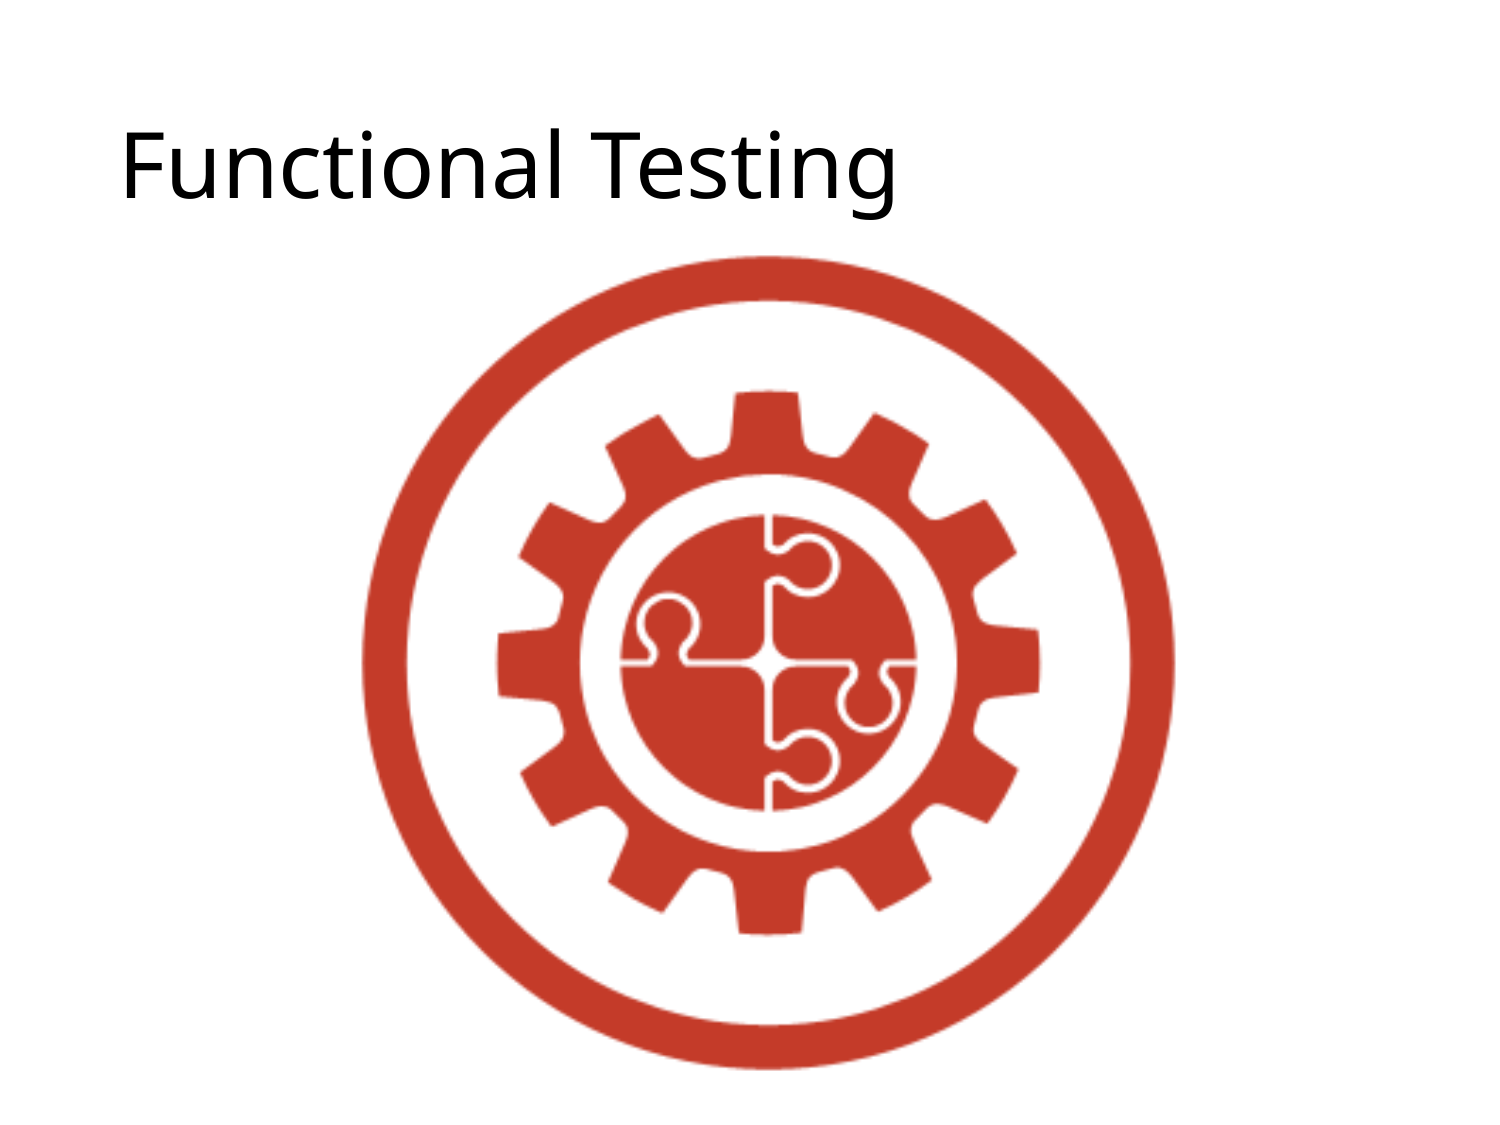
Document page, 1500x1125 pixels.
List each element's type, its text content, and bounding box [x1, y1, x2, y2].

title Functional Testing [103, 59, 1397, 278]
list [343, 238, 1193, 1088]
